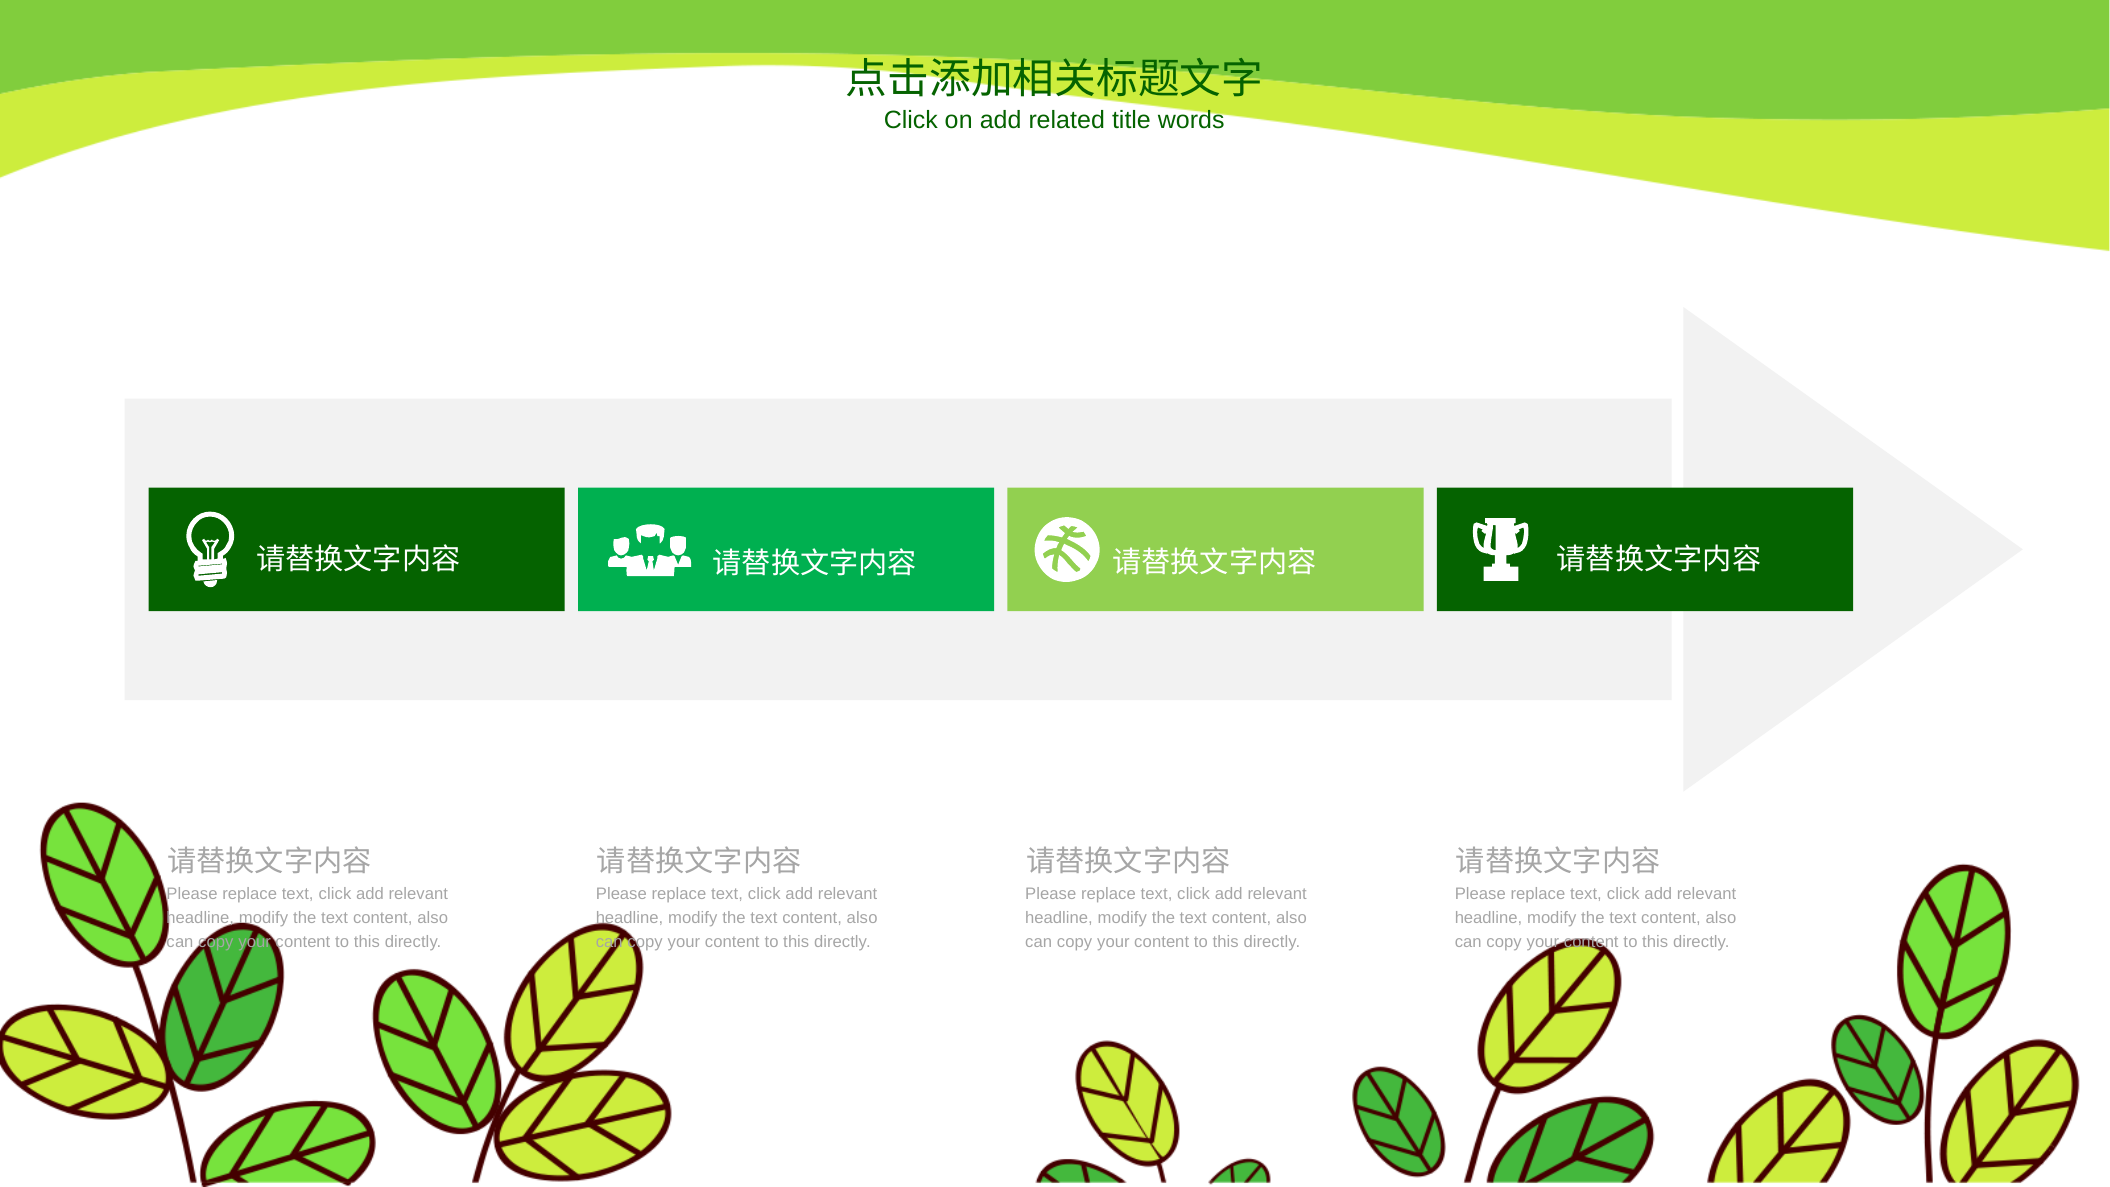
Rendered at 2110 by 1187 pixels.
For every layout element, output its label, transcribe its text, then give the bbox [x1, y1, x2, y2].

text_box Please replace text, click add relevant headline, modify the text content, also can copy your content to this directly. [1440, 871, 1752, 959]
text_box 请替换文字内容 [582, 828, 817, 885]
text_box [148, 487, 565, 612]
text_box 请替换文字内容 [1011, 828, 1246, 885]
text_box [124, 397, 1673, 701]
text_box Please replace text, click add relevant headline, modify the text content, also can copy your content to this directly. [1010, 871, 1323, 959]
text_box [1682, 305, 2025, 794]
text_box 请替换文字内容 [1441, 828, 1676, 885]
text_box 点击添加相关标题文字 [803, 44, 1307, 107]
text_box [1007, 487, 1424, 612]
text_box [1436, 487, 1854, 612]
text_box Click on add related title words [864, 95, 1246, 158]
picture [0, 0, 2110, 1187]
text_box Please replace text, click add relevant headline, modify the text content, also can copy your content to this directly. [151, 871, 464, 959]
text_box Please replace text, click add relevant headline, modify the text content, also can copy your content to this directly. [581, 871, 893, 959]
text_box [577, 487, 995, 612]
text_box 请替换文字内容 [152, 828, 388, 885]
